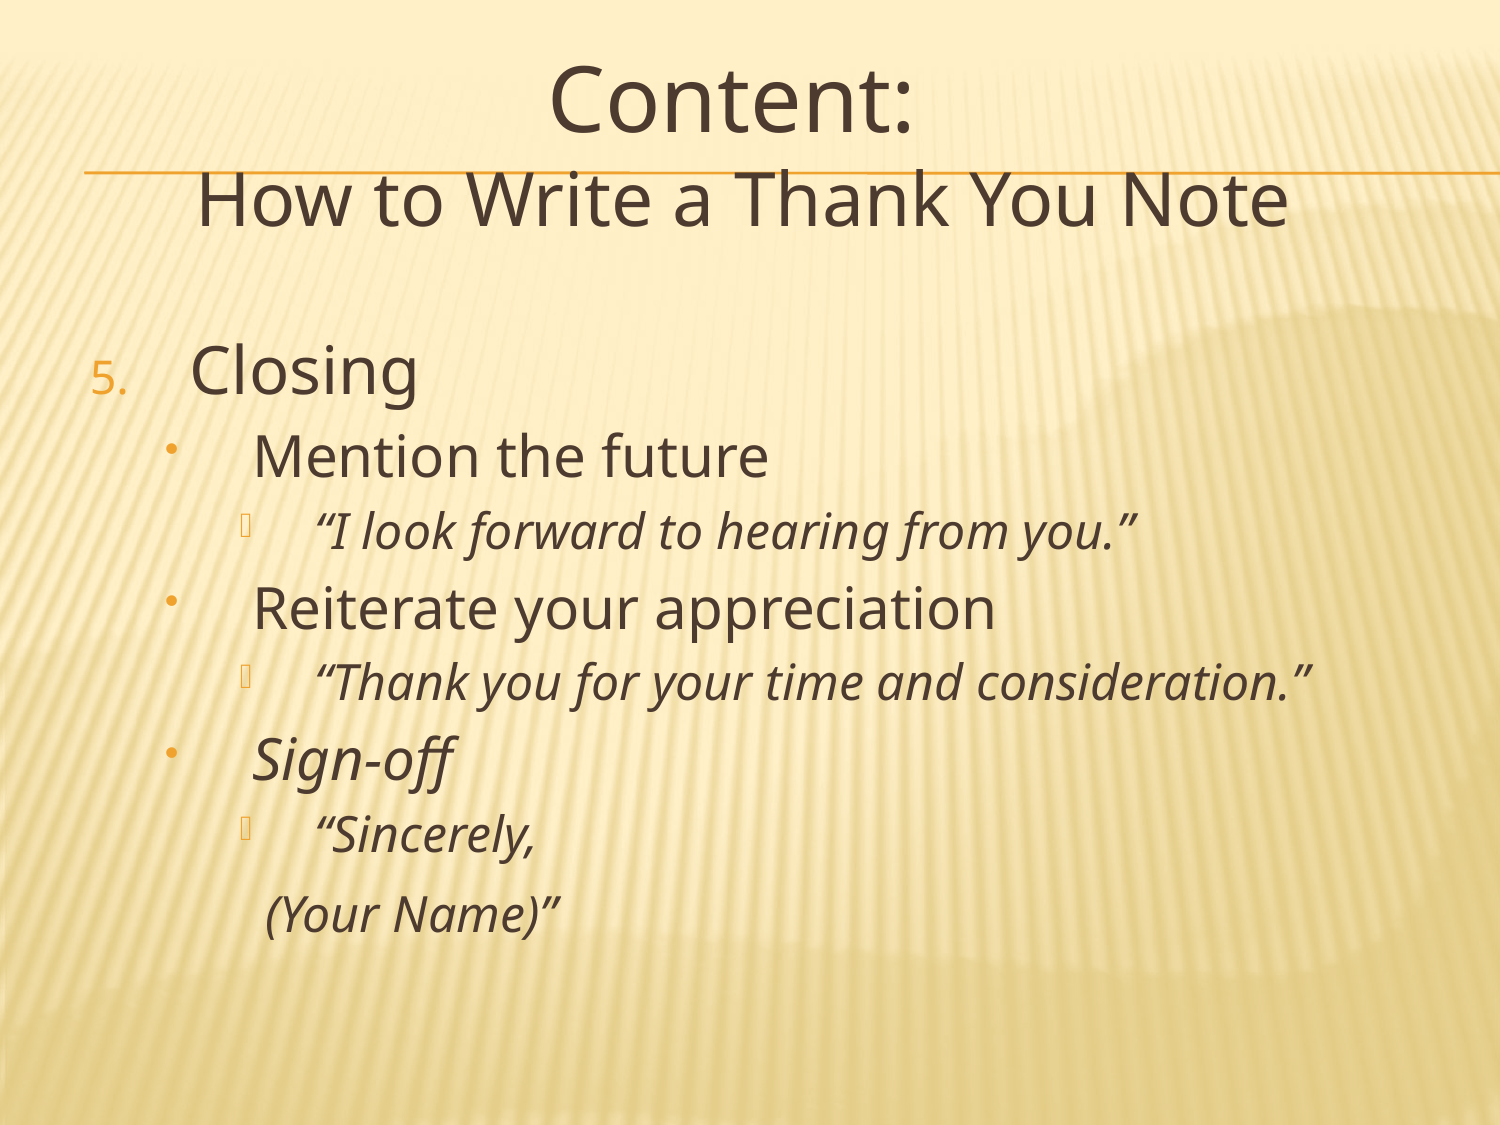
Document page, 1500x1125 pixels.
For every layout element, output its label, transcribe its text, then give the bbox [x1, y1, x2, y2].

text_box Content: How to Write a Thank You Note [62, 20, 1425, 263]
list Closing Mention the future “I look forward to hearing from you.” Reiterate your appreciation “Thank you for your time and consideration.” Sign-off “Sincerely, (Your Name)” [75, 320, 1425, 1063]
